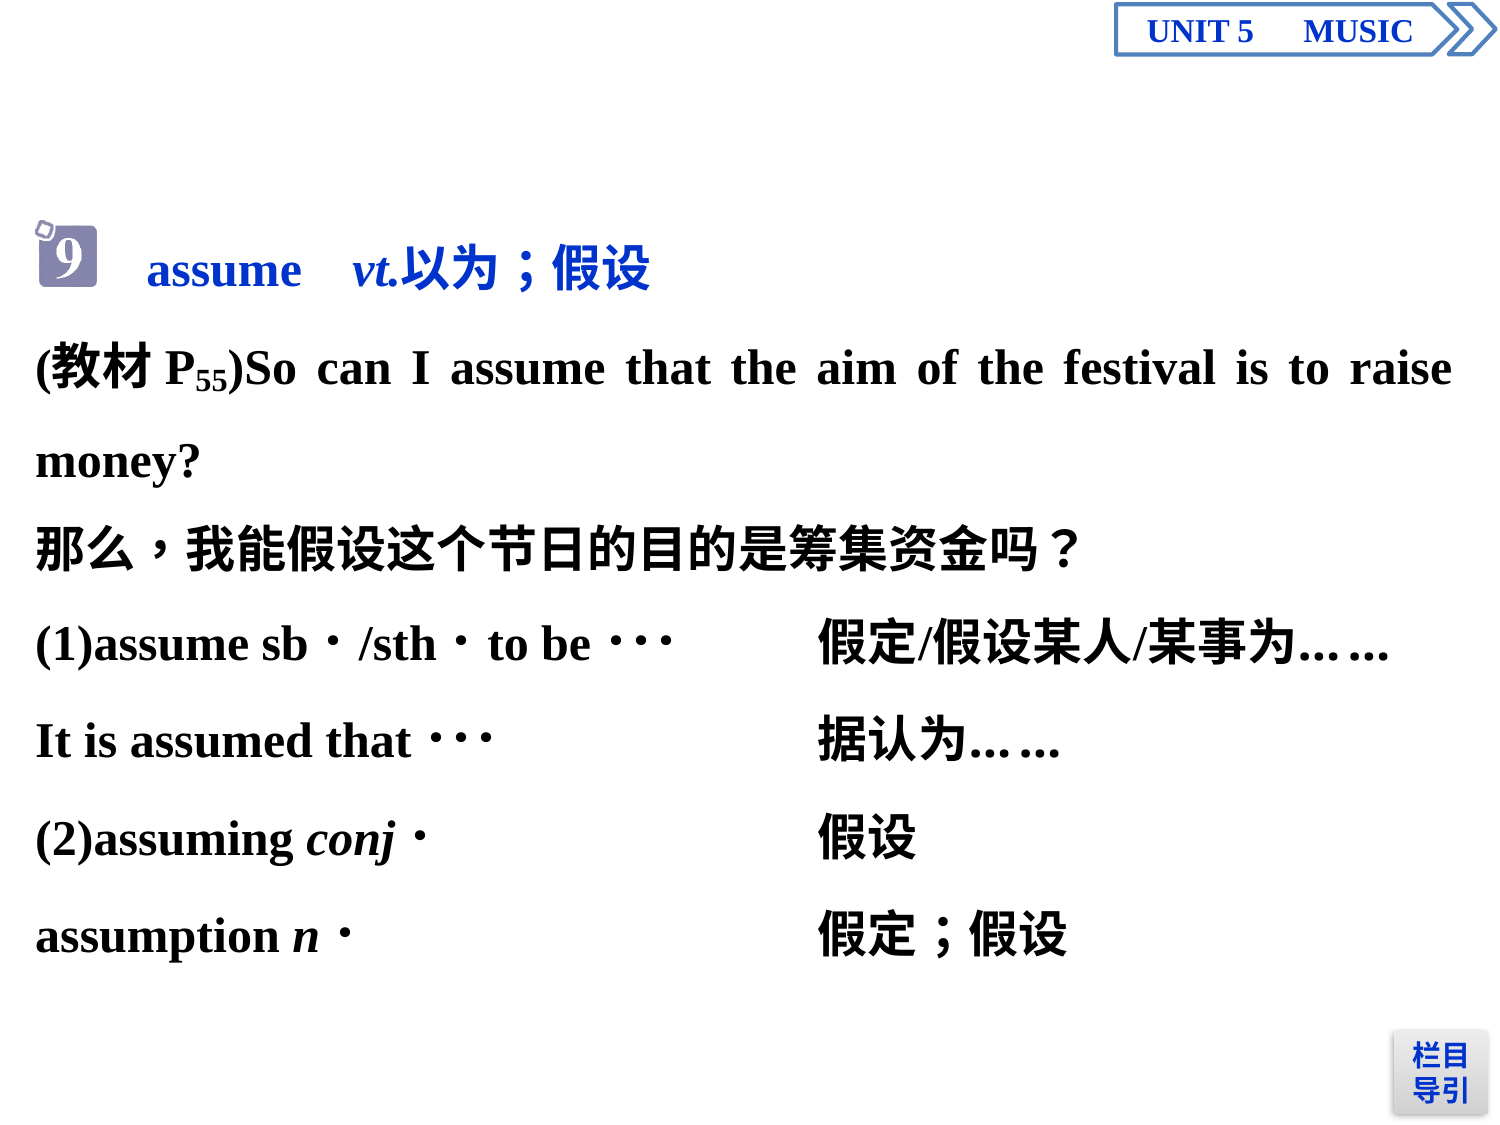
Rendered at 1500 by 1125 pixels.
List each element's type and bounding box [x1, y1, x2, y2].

text_box [34, 610, 1466, 1000]
text_box [34, 220, 1466, 609]
